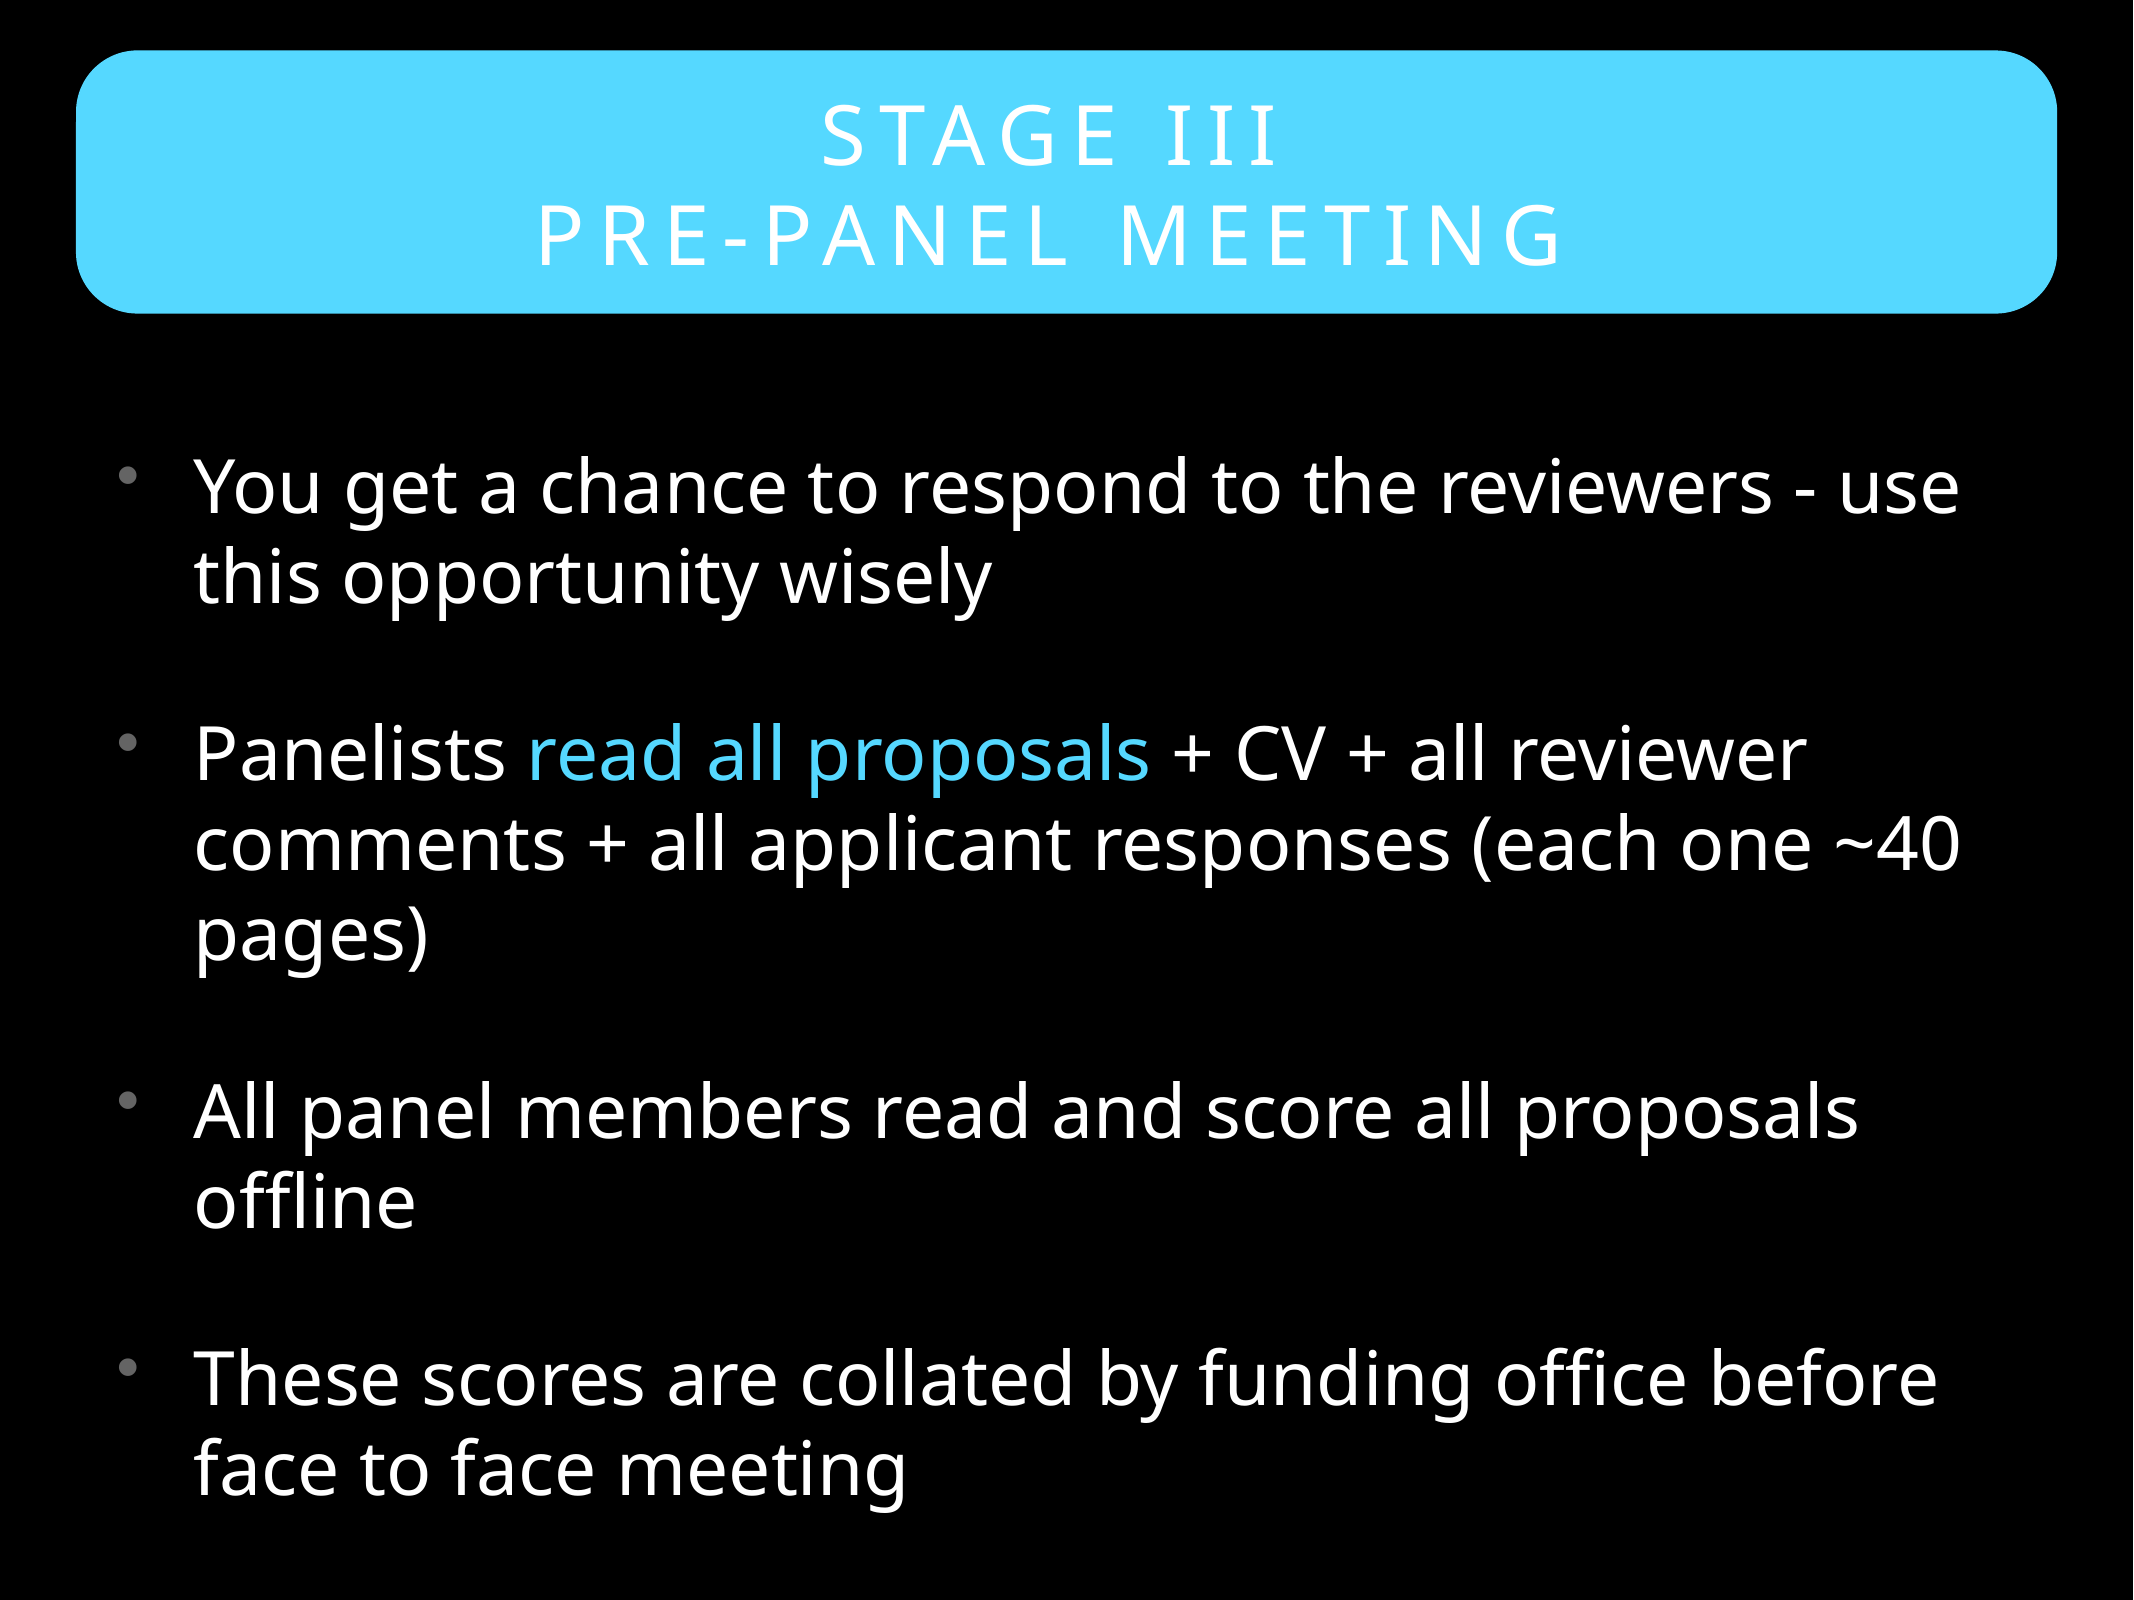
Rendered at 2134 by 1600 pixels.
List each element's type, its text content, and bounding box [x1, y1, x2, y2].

list You get a chance to respond to the reviewers - use this opportunity wisely Panelists read all proposals + CV + all reviewer comments + all applicant responses (each one ~40 pages) All panel members read and score all proposals offline These scores are collated by funding office before face to face meeting [107, 423, 2026, 1527]
text_box STAGE III PRE-PANEL meeting [75, 50, 2058, 314]
